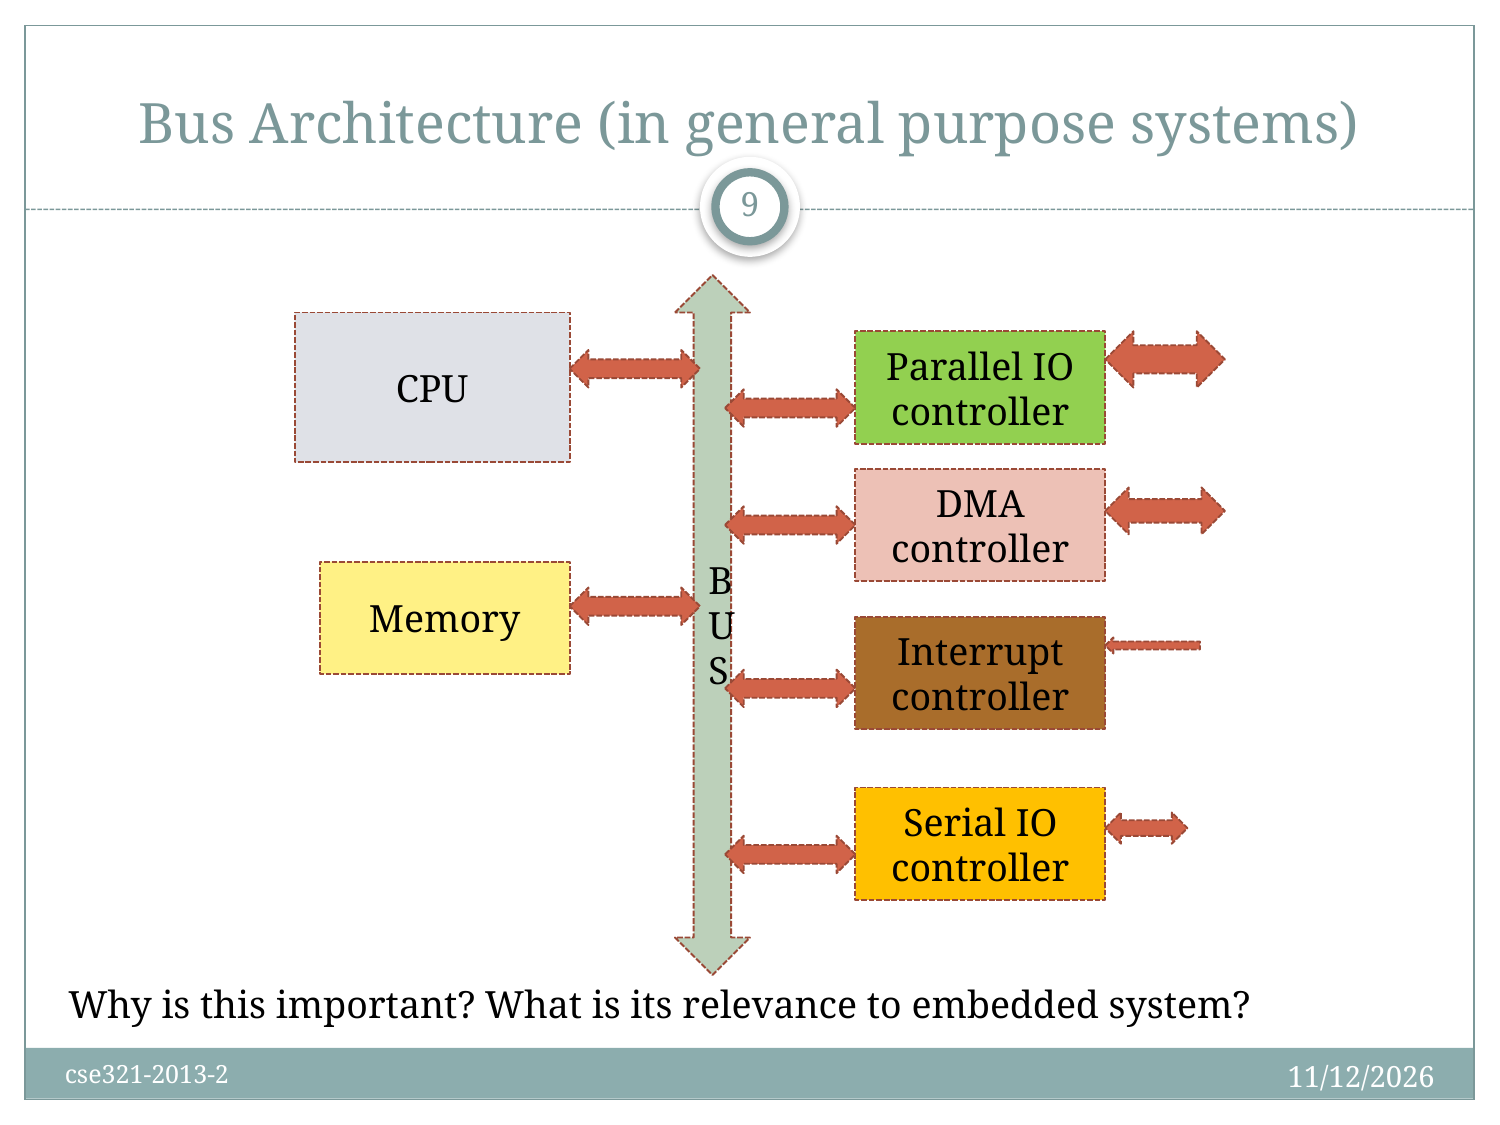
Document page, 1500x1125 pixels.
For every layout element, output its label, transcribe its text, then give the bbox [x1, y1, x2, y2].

text_box [1104, 811, 1189, 845]
text_box [1104, 330, 1226, 389]
text_box CPU [294, 312, 571, 463]
title Bus Architecture (in general purpose systems) [49, 37, 1450, 162]
text_box Interrupt controller [854, 616, 1106, 730]
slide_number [950, 1050, 1450, 1111]
text_box Why is this important? What is its relevance to embedded system? [53, 973, 1267, 1033]
footer cse321-2013-2 [50, 1051, 638, 1112]
text_box [724, 834, 856, 875]
text_box Memory [319, 561, 571, 675]
text_box DMA controller [854, 468, 1106, 582]
text_box BUS [674, 274, 751, 973]
text_box [724, 388, 856, 428]
text_box Parallel IO controller [854, 330, 1106, 445]
slide_number 9 [712, 169, 788, 243]
text_box [724, 505, 856, 545]
text_box [1104, 486, 1226, 536]
text_box [1104, 636, 1201, 655]
text_box [568, 349, 701, 389]
text_box [568, 586, 701, 626]
text_box Serial IO controller [854, 787, 1106, 901]
text_box [724, 668, 856, 708]
